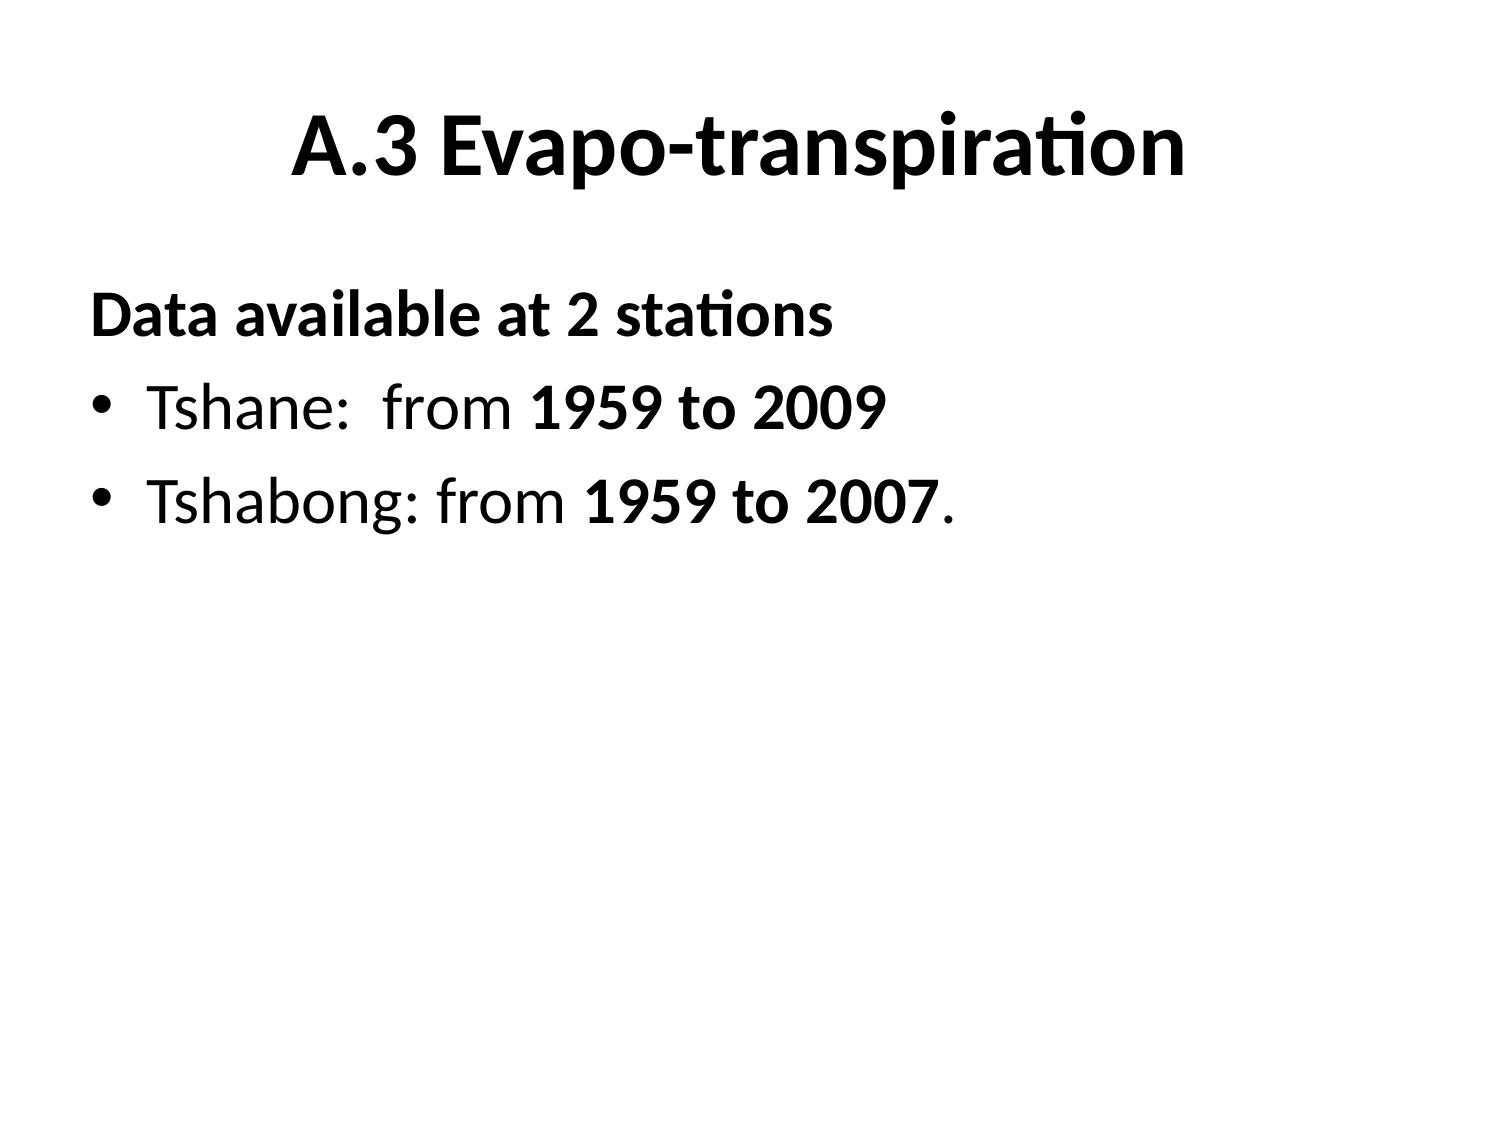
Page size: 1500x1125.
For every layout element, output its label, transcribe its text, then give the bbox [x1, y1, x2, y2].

title A.3 Evapo-transpiration [75, 45, 1425, 233]
list Data available at 2 stations Tshane: from 1959 to 2009 Tshabong: from 1959 to 2007. [75, 262, 1425, 1005]
